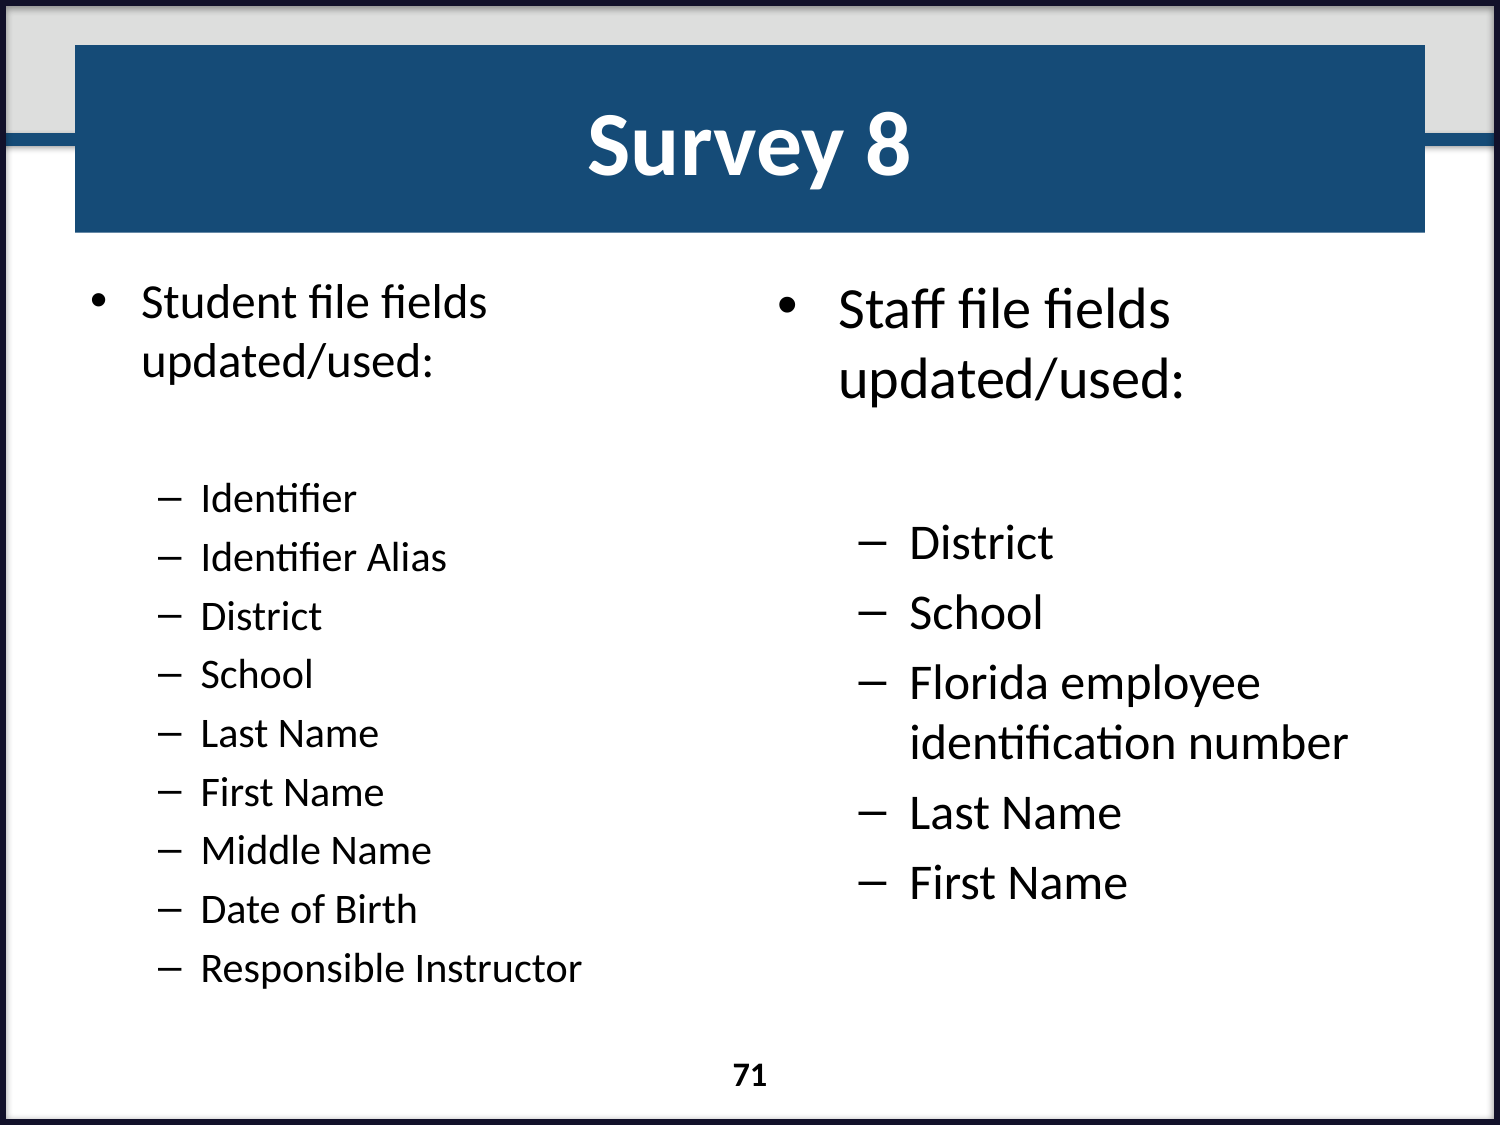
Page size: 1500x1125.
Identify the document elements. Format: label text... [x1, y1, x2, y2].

list Student file fields updated/used: Identifier Identifier Alias District School Last Name First Name Middle Name Date of Birth Responsible Instructor [75, 262, 738, 1005]
slide_number 71 [575, 1042, 925, 1103]
title Survey 8 [75, 45, 1425, 233]
list Staff file fields updated/used: District School Florida employee identification number Last Name First Name [762, 262, 1425, 1005]
text_box [795, 509, 1457, 951]
